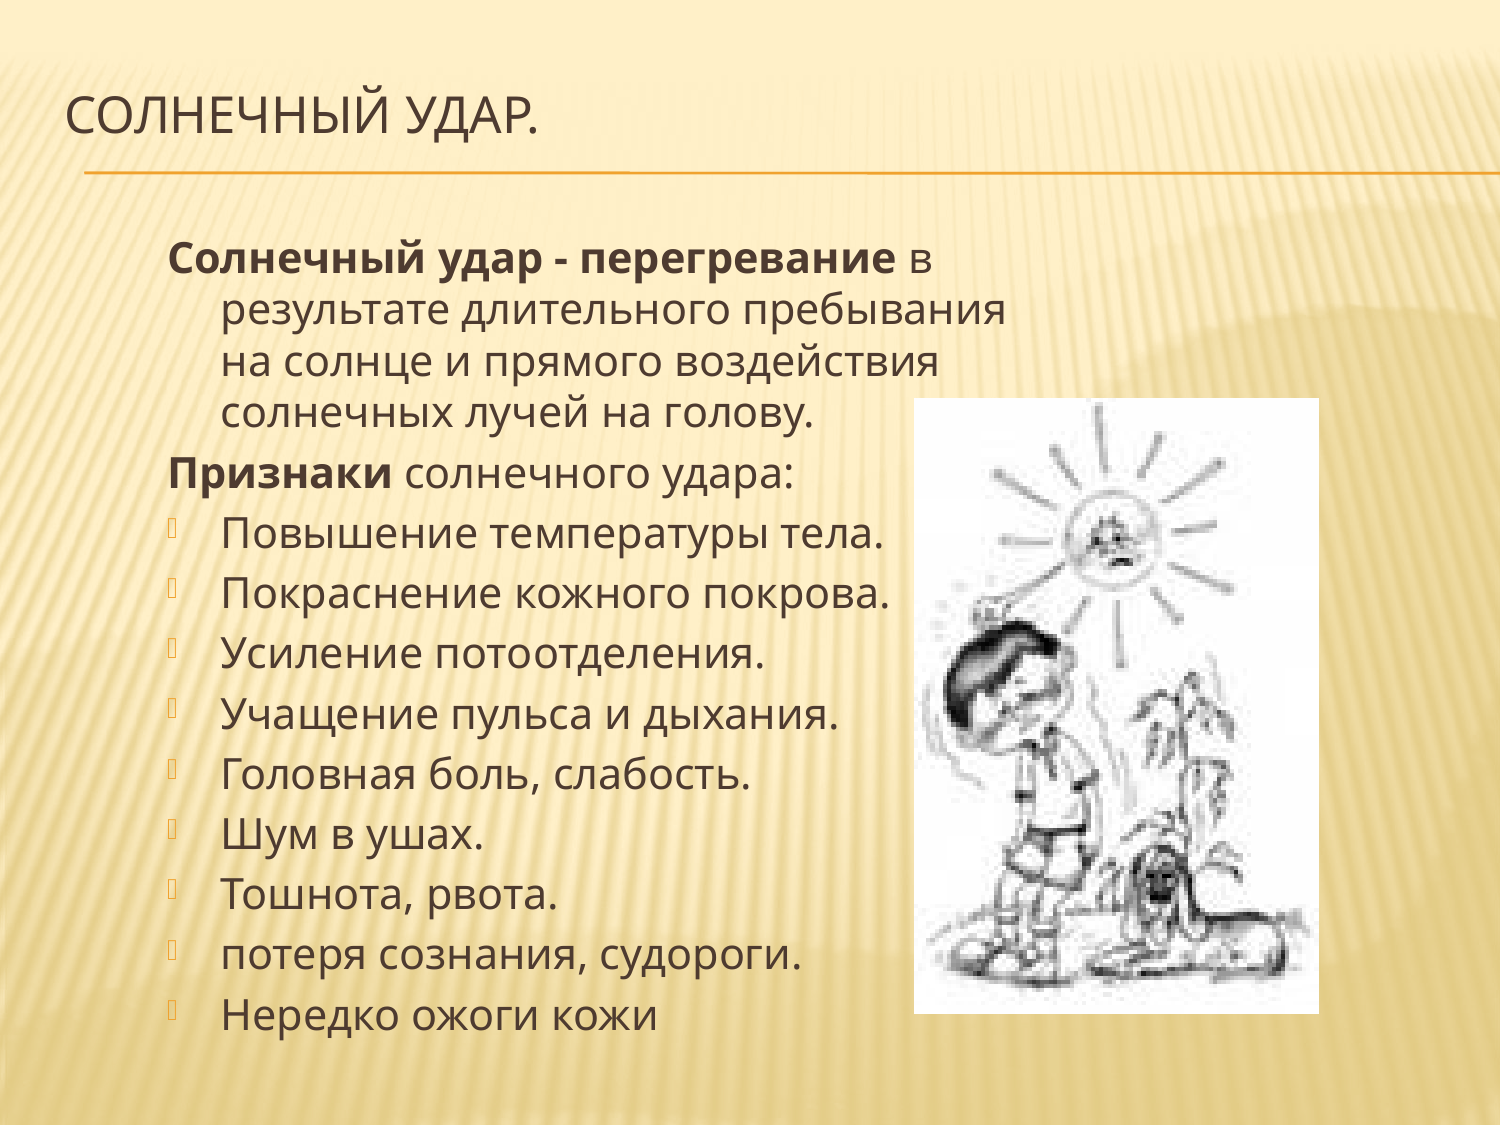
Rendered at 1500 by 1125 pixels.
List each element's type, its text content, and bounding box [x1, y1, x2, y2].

title Солнечный удар. [49, 75, 1475, 213]
list Солнечный удар - перегревание в результате длительного пребывания на солнце и прямого воздействия солнечных лучей на голову. Признаки солнечного удара: Повышение температуры тела. Покраснение кожного покрова. Усиление потоотделения. Учащение пульса и дыхания. Головная боль, слабость. Шум в ушах. Тошнота, рвота. потеря сознания, судороги. Нередко ожоги кожи [152, 222, 1052, 1061]
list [913, 398, 1320, 1015]
